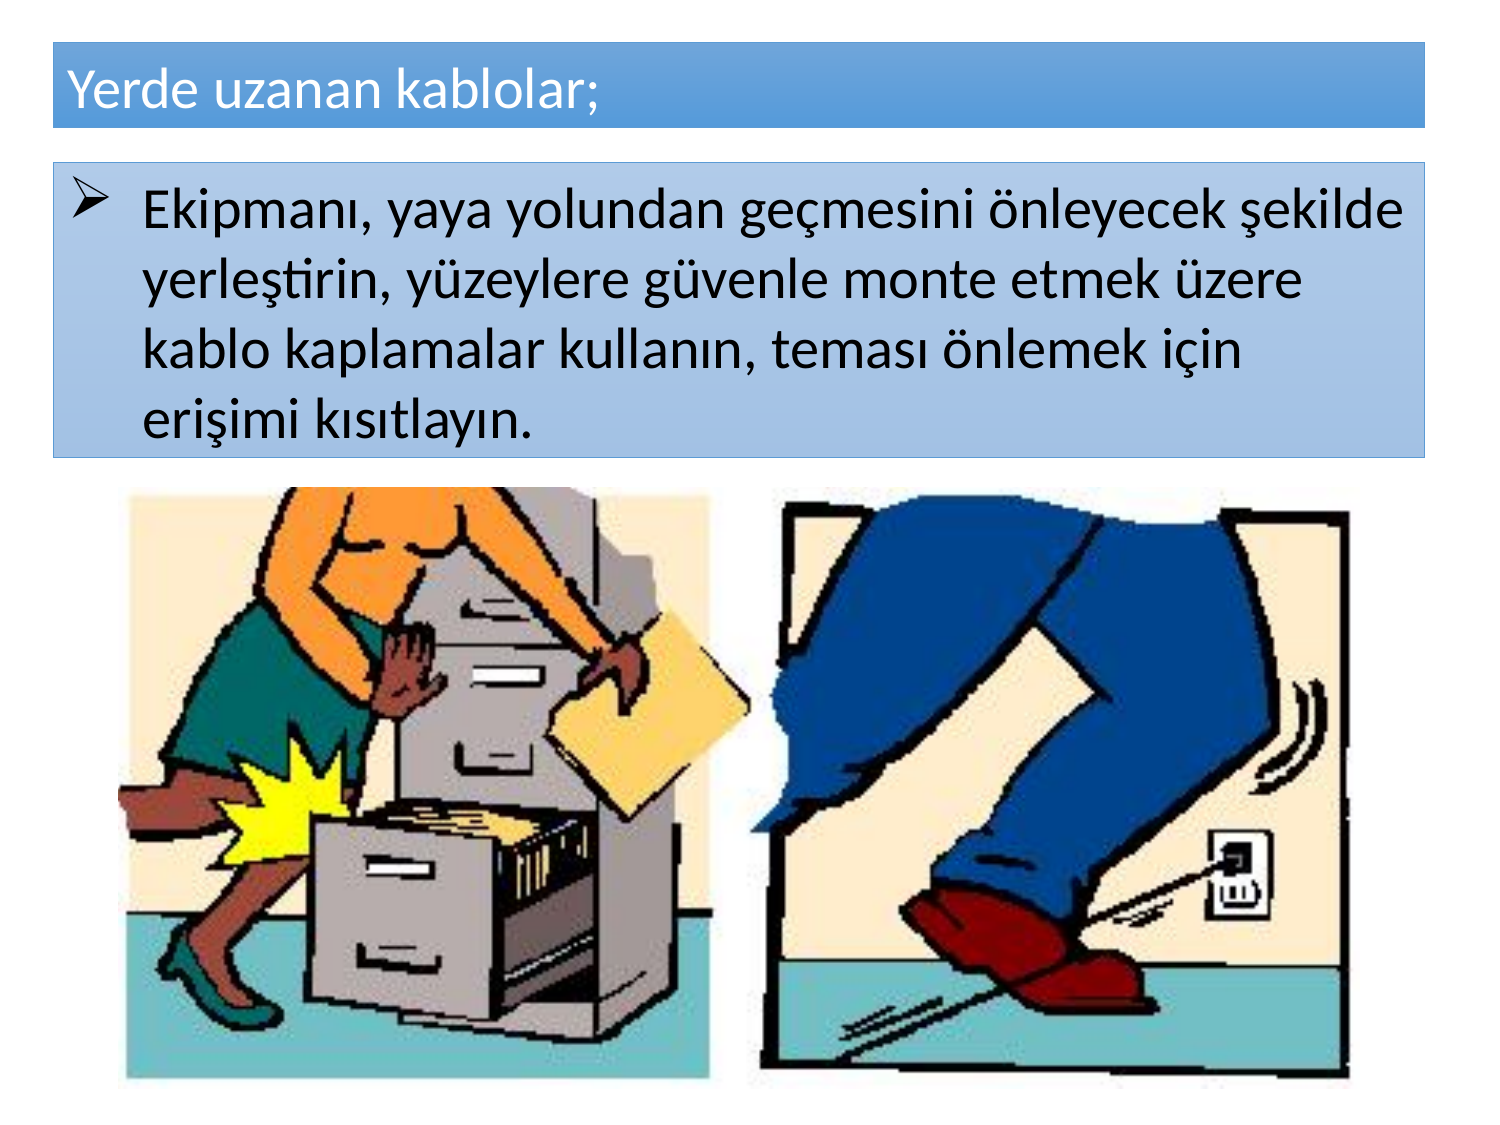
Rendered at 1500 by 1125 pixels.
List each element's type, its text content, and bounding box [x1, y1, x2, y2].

text_box Yerde uzanan kablolar; [53, 42, 1425, 128]
text_box Ekipmanı, yaya yolundan geçmesini önleyecek şekilde yerleştirin, yüzeylere güvenle monte etmek üzere kablo kaplamalar kullanın, teması önlemek için erişimi kısıtlayın. [53, 162, 1425, 458]
picture [118, 487, 1360, 1089]
